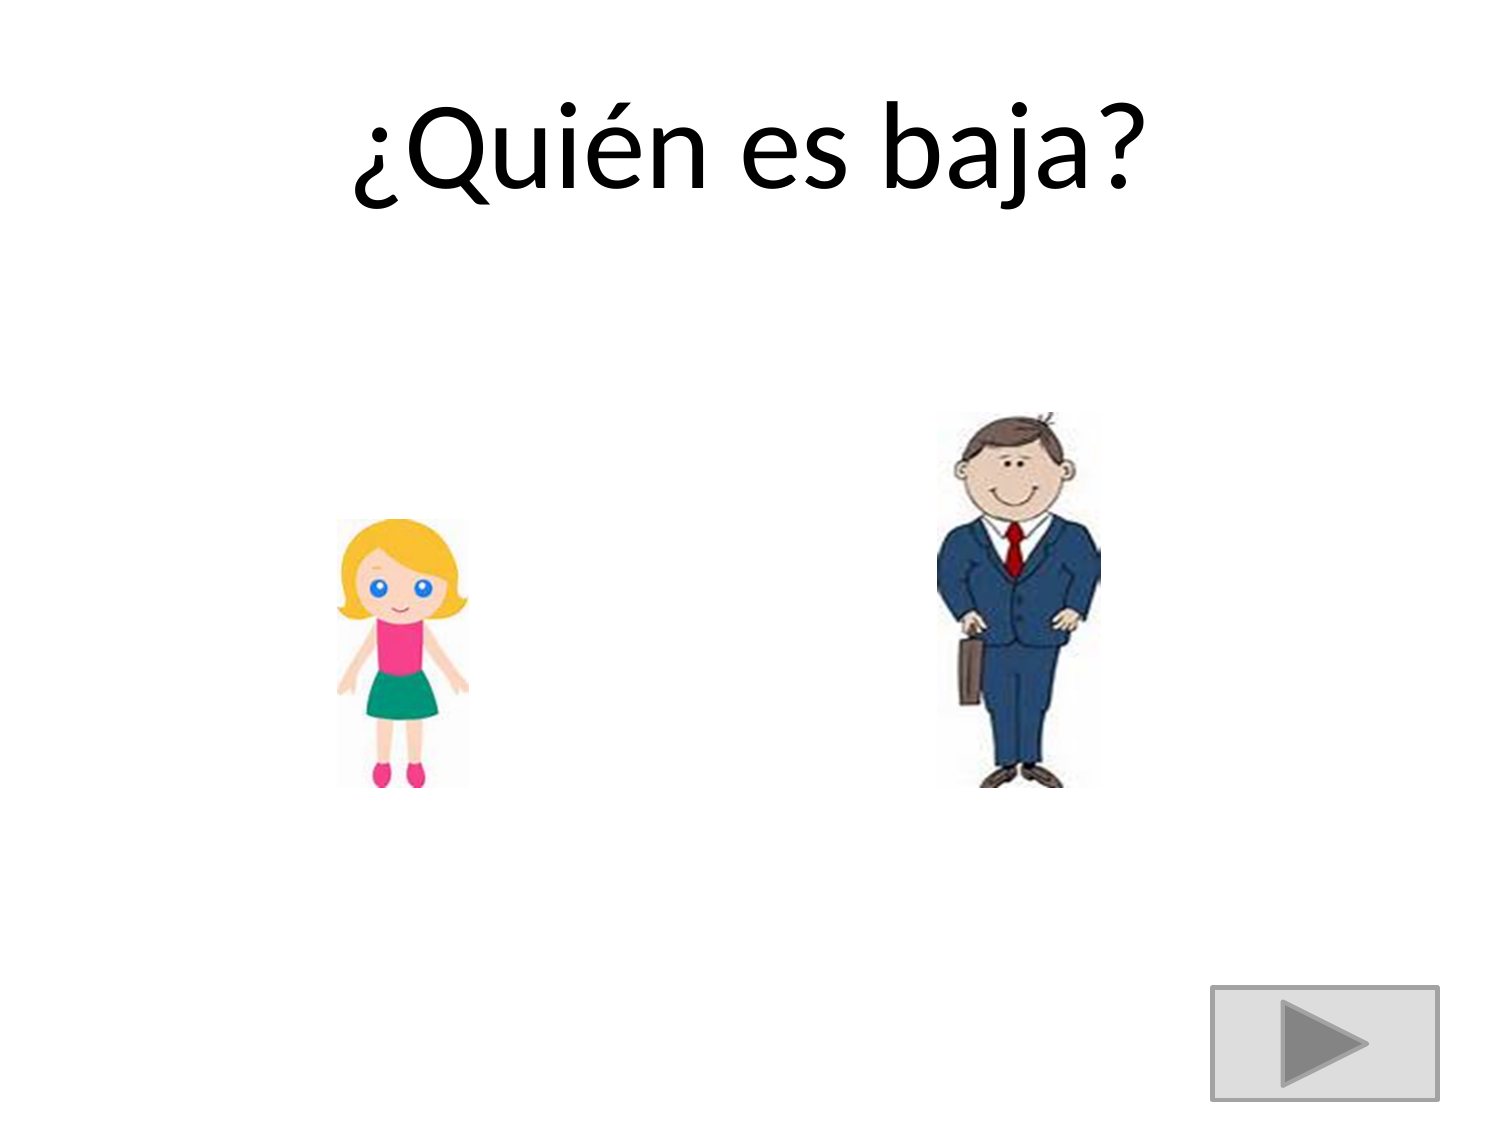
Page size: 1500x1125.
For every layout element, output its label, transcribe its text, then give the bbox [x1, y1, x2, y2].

text_box [310, 498, 527, 827]
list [337, 519, 469, 788]
text_box [1210, 985, 1440, 1102]
title ¿Quién es baja? [75, 45, 1425, 233]
text_box [873, 410, 1190, 852]
picture [937, 412, 1101, 788]
